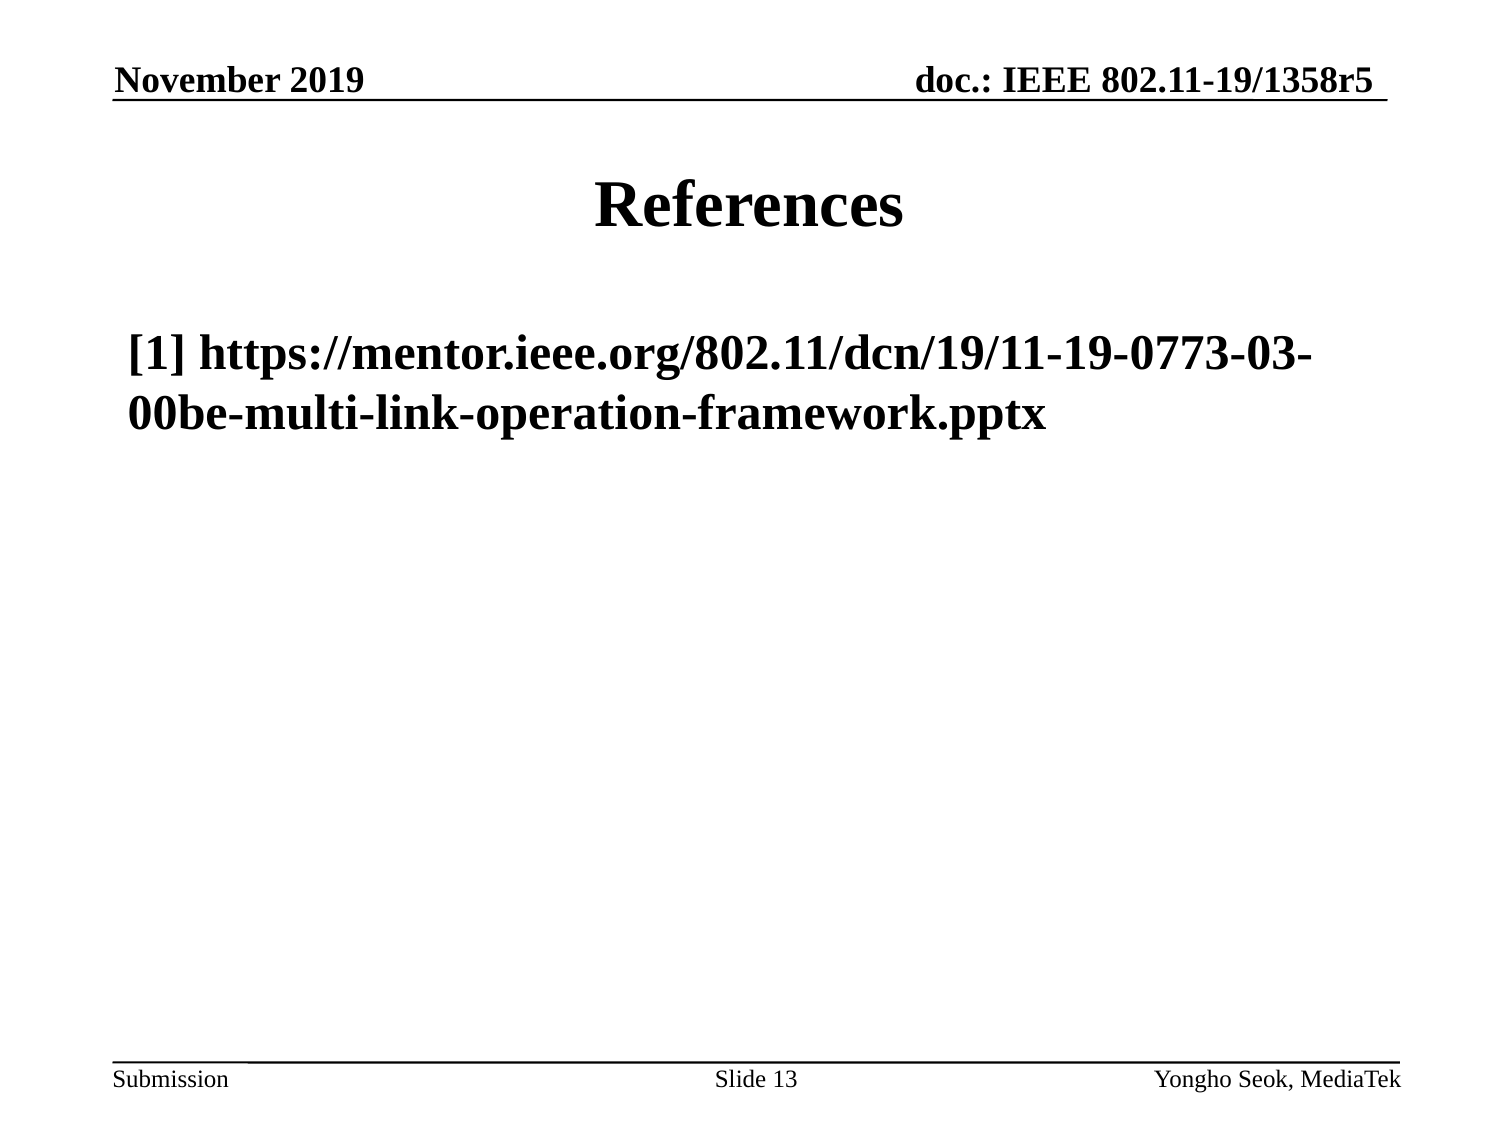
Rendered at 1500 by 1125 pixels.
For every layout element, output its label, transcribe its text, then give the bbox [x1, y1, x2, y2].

footer Yongho Seok, MediaTek [1150, 1061, 1402, 1093]
list [1] https://mentor.ieee.org/802.11/dcn/19/11-19-0773-03-00be-multi-link-operation-framework.pptx [112, 312, 1388, 988]
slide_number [114, 54, 368, 101]
slide_number Slide 13 [712, 1061, 800, 1093]
title References [0, 112, 1500, 288]
